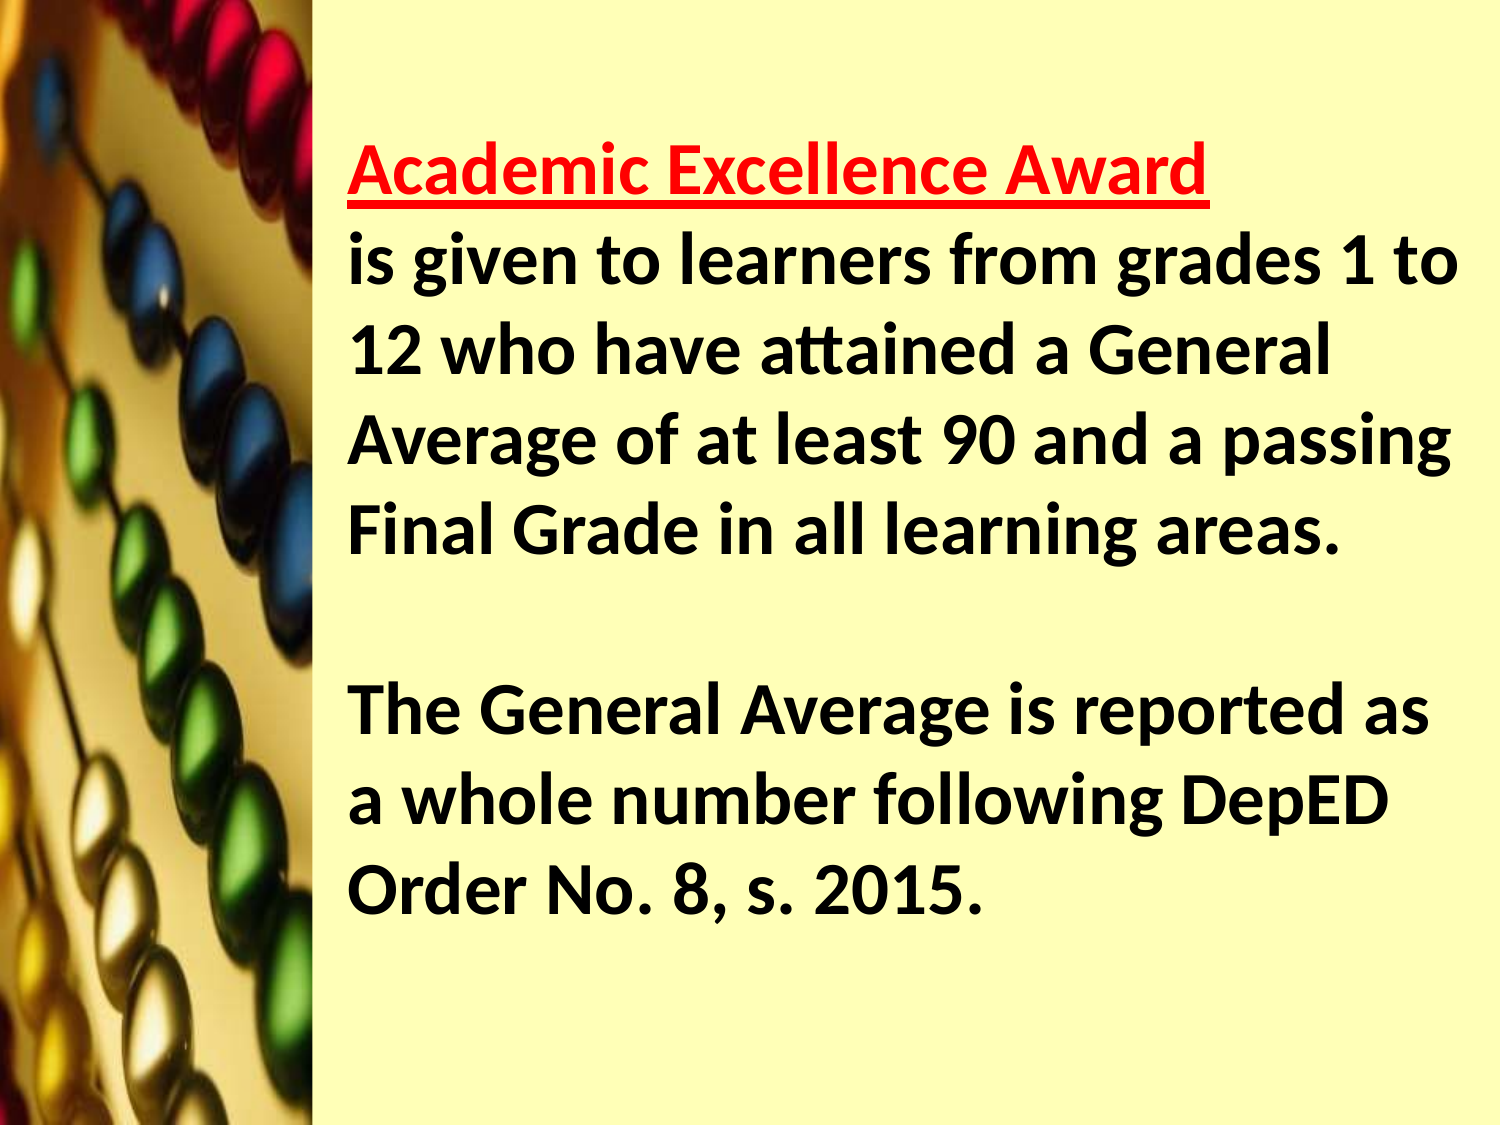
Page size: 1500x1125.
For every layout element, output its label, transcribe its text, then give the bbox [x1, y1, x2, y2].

text_box Academic Excellence Award is given to learners from grades 1 to 12 who have attained a General Average of at least 90 and a passing Final Grade in all learning areas. The General Average is reported as a whole number following DepED Order No. 8, s. 2015. [332, 112, 1496, 1118]
picture [0, 0, 313, 1125]
